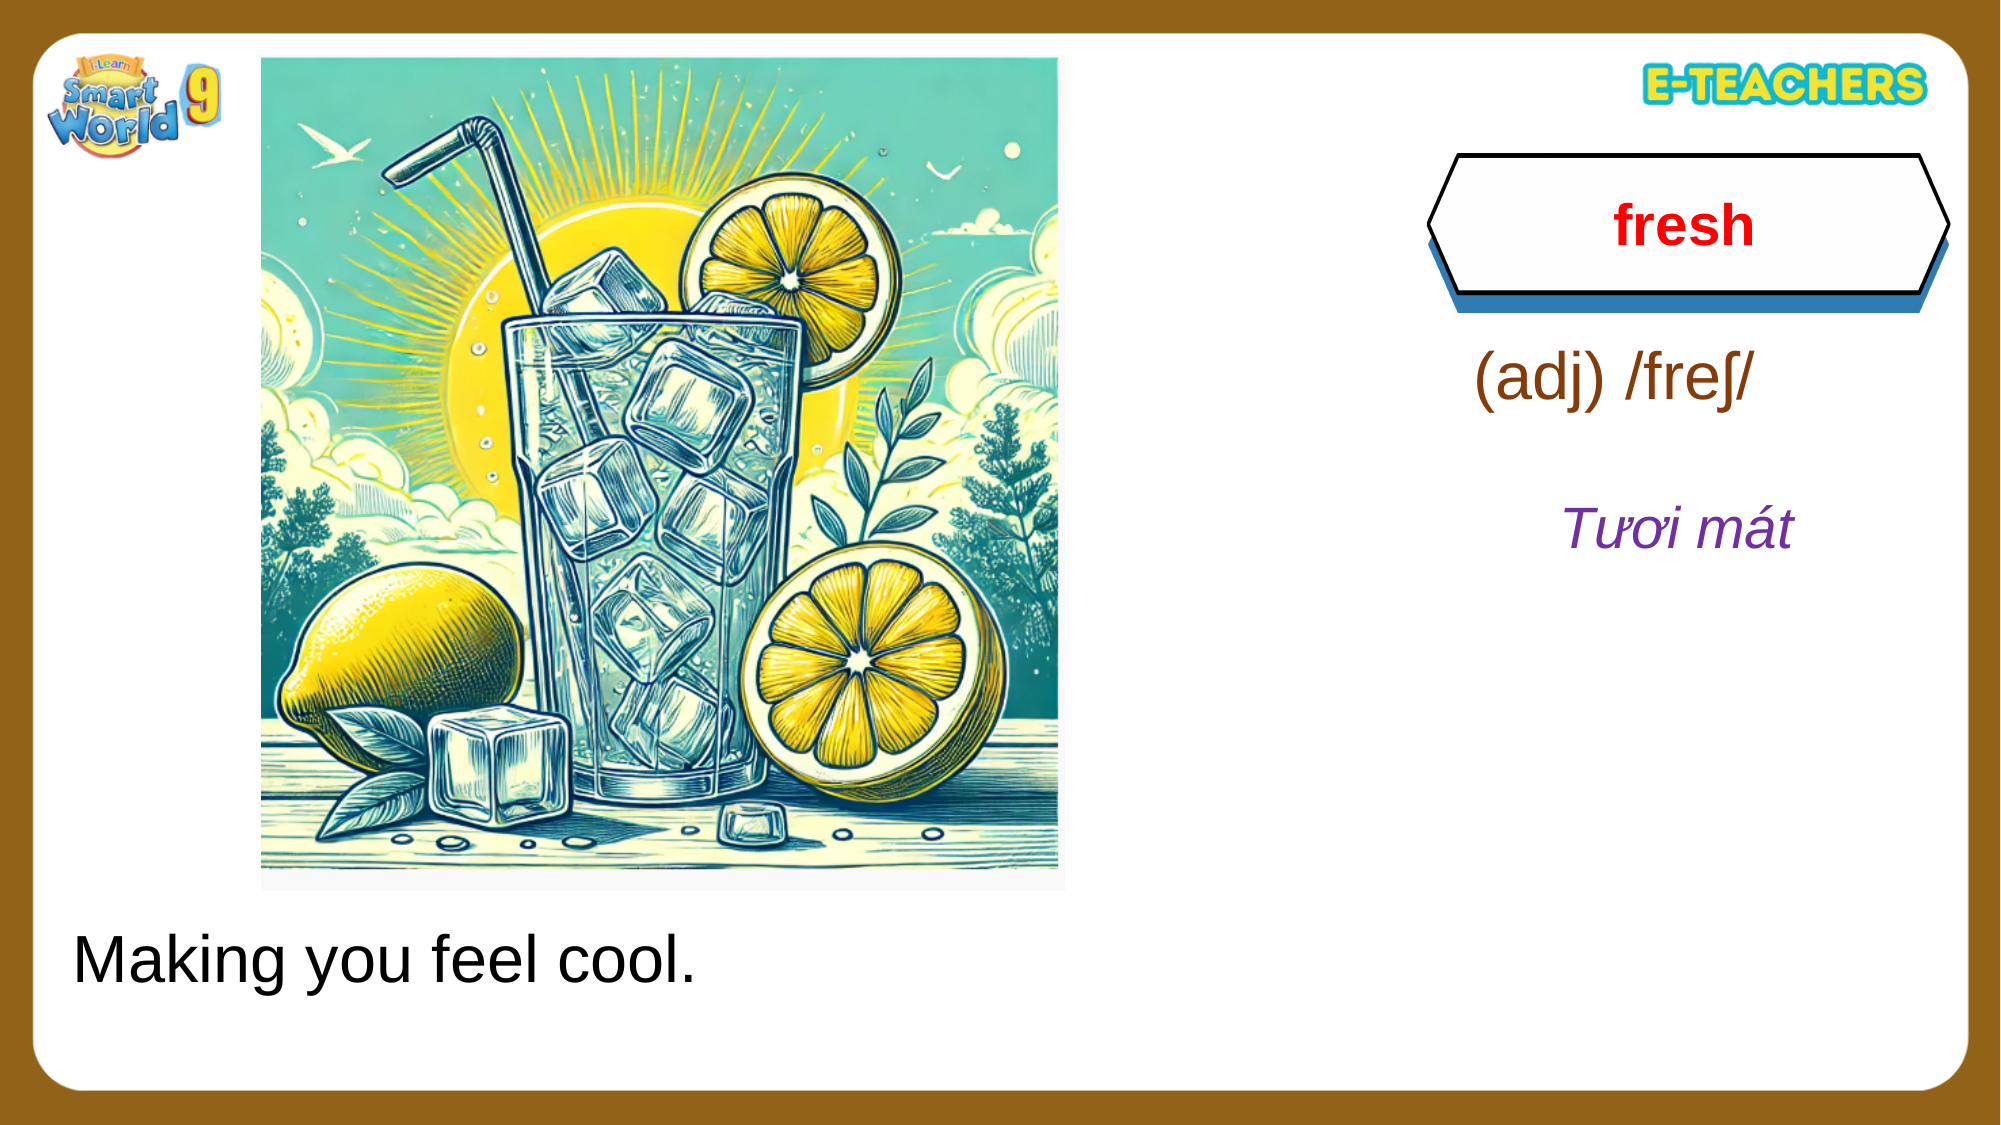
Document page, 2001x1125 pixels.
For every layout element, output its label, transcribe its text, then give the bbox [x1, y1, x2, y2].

text_box Making you feel cool. [58, 908, 1400, 1003]
text_box Tươi mát [1421, 420, 1932, 630]
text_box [1426, 153, 1951, 313]
picture [0, 0, 2001, 1125]
text_box (adj) /freʃ/ [1458, 320, 1919, 420]
